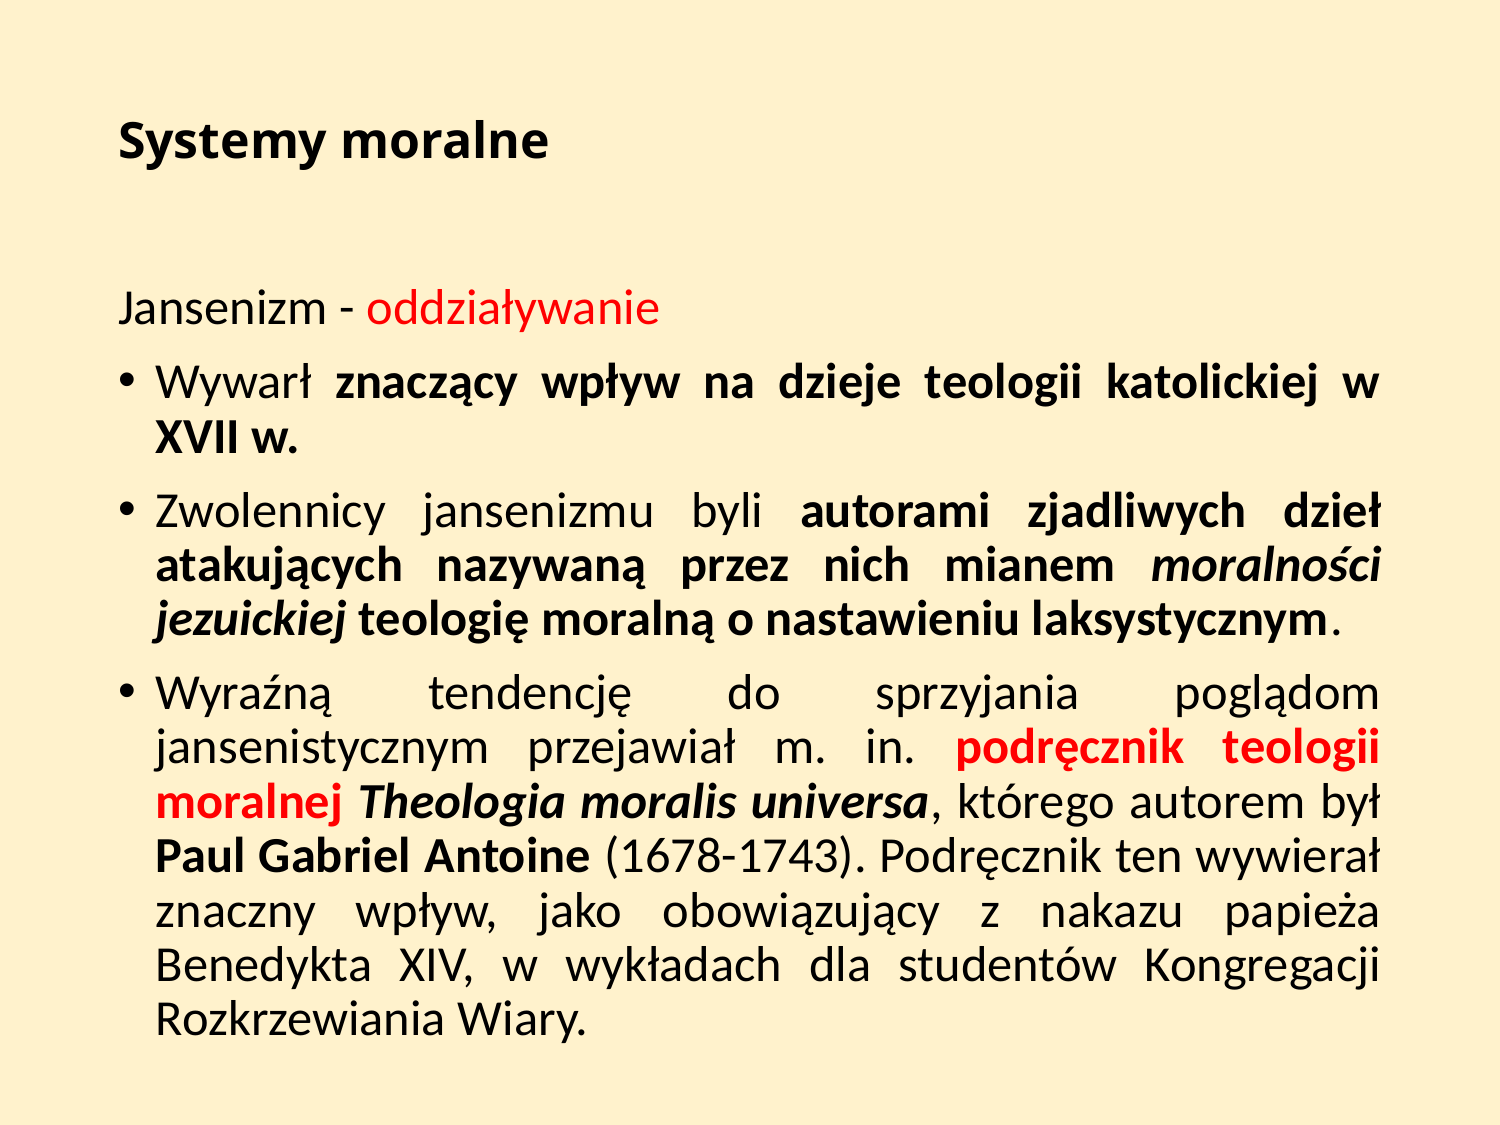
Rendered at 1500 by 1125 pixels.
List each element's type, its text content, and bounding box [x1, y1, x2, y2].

list Jansenizm - oddziaływanie Wywarł znaczący wpływ na dzieje teologii katolickiej w XVII w. Zwolennicy jansenizmu byli autorami zjadliwych dzieł atakujących nazywaną przez nich mianem moralności jezuickiej teologię moralną o nastawieniu laksystycznym. Wyraźną tendencję do sprzyjania poglądom jansenistycznym przejawiał m. in. podręcznik teologii moralnej Theologia moralis universa, którego autorem był Paul Gabriel Antoine (1678-1743). Podręcznik ten wywierał znaczny wpływ, jako obowiązujący z nakazu papieża Benedykta XIV, w wykładach dla studentów Kongregacji Rozkrzewiania Wiary. [103, 274, 1397, 1066]
title Systemy moralne [103, 59, 1397, 225]
